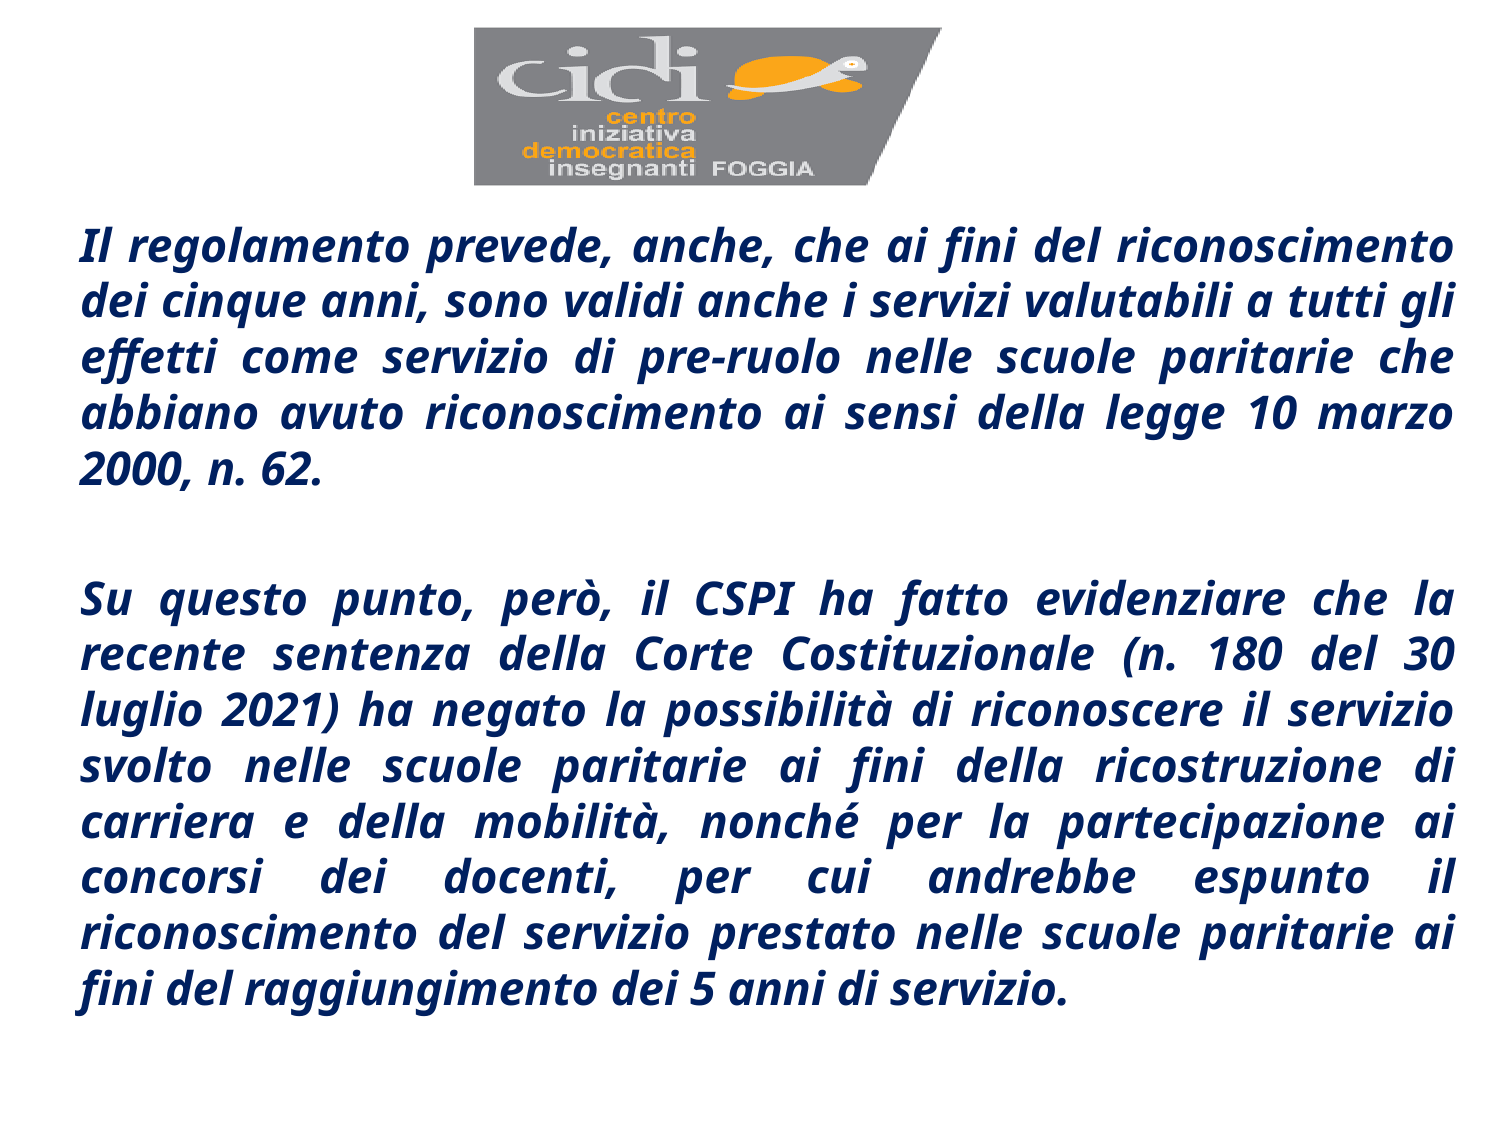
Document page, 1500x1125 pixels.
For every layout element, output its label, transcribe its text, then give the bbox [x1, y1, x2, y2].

picture [454, 17, 963, 196]
subtitle Il regolamento prevede, anche, che ai fini del riconoscimento dei cinque anni, sono validi anche i servizi valutabili a tutti gli effetti come servizio di pre-ruolo nelle scuole paritarie che abbiano avuto riconoscimento ai sensi della legge 10 marzo 2000, n. 62. Su questo punto, però, il CSPI ha fatto evidenziare che la recente sentenza della Corte Costituzionale (n. 180 del 30 luglio 2021) ha negato la possibilità di riconoscere il servizio svolto nelle scuole paritarie ai fini della ricostruzione di carriera e della mobilità, nonché per la partecipazione ai concorsi dei docenti, per cui andrebbe espunto il riconoscimento del servizio prestato nelle scuole paritarie ai fini del raggiungimento dei 5 anni di servizio. [64, 208, 1471, 1024]
